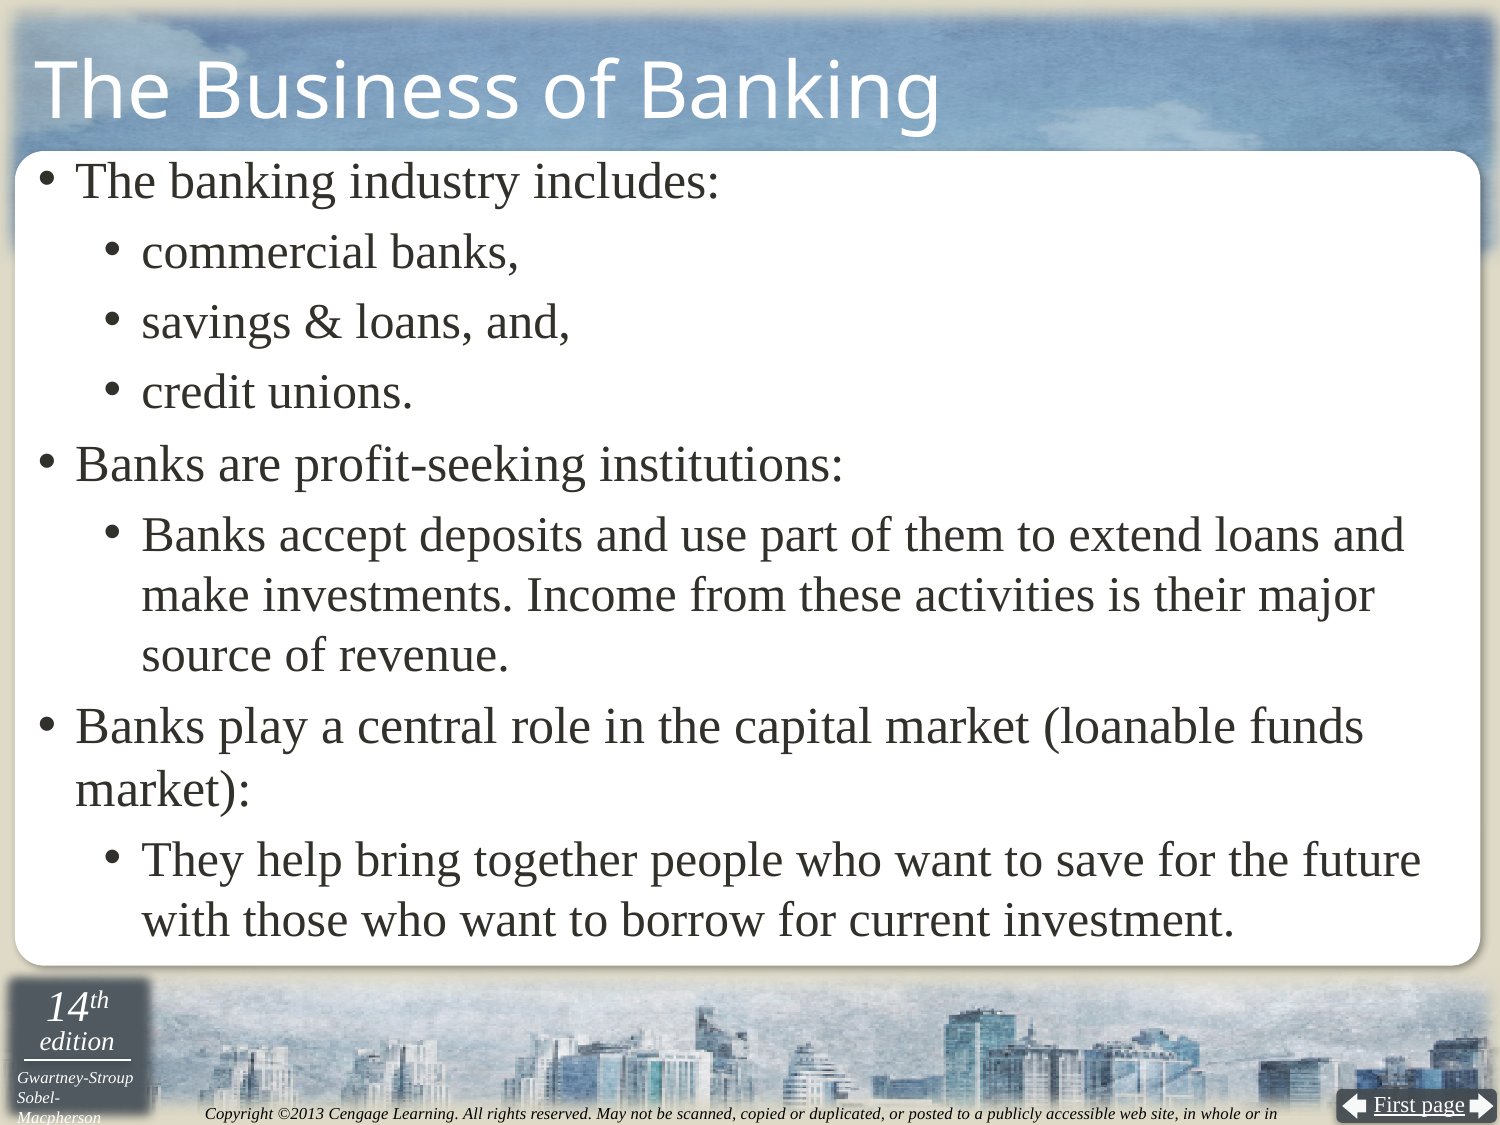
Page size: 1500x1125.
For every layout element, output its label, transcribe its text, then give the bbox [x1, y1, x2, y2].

text_box [14, 163, 23, 958]
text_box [27, 27, 1484, 158]
list The banking industry includes: commercial banks, savings & loans, and, credit unions. Banks are profit-seeking institutions: Banks accept deposits and use part of them to extend loans and make investments. Income from these activities is their major source of revenue. Banks play a central role in the capital market (loanable funds market): They help bring together people who want to save for the future with those who want to borrow for current investment. [23, 138, 1481, 968]
title The Business of Banking [19, 31, 1481, 257]
picture [153, 994, 1479, 1091]
